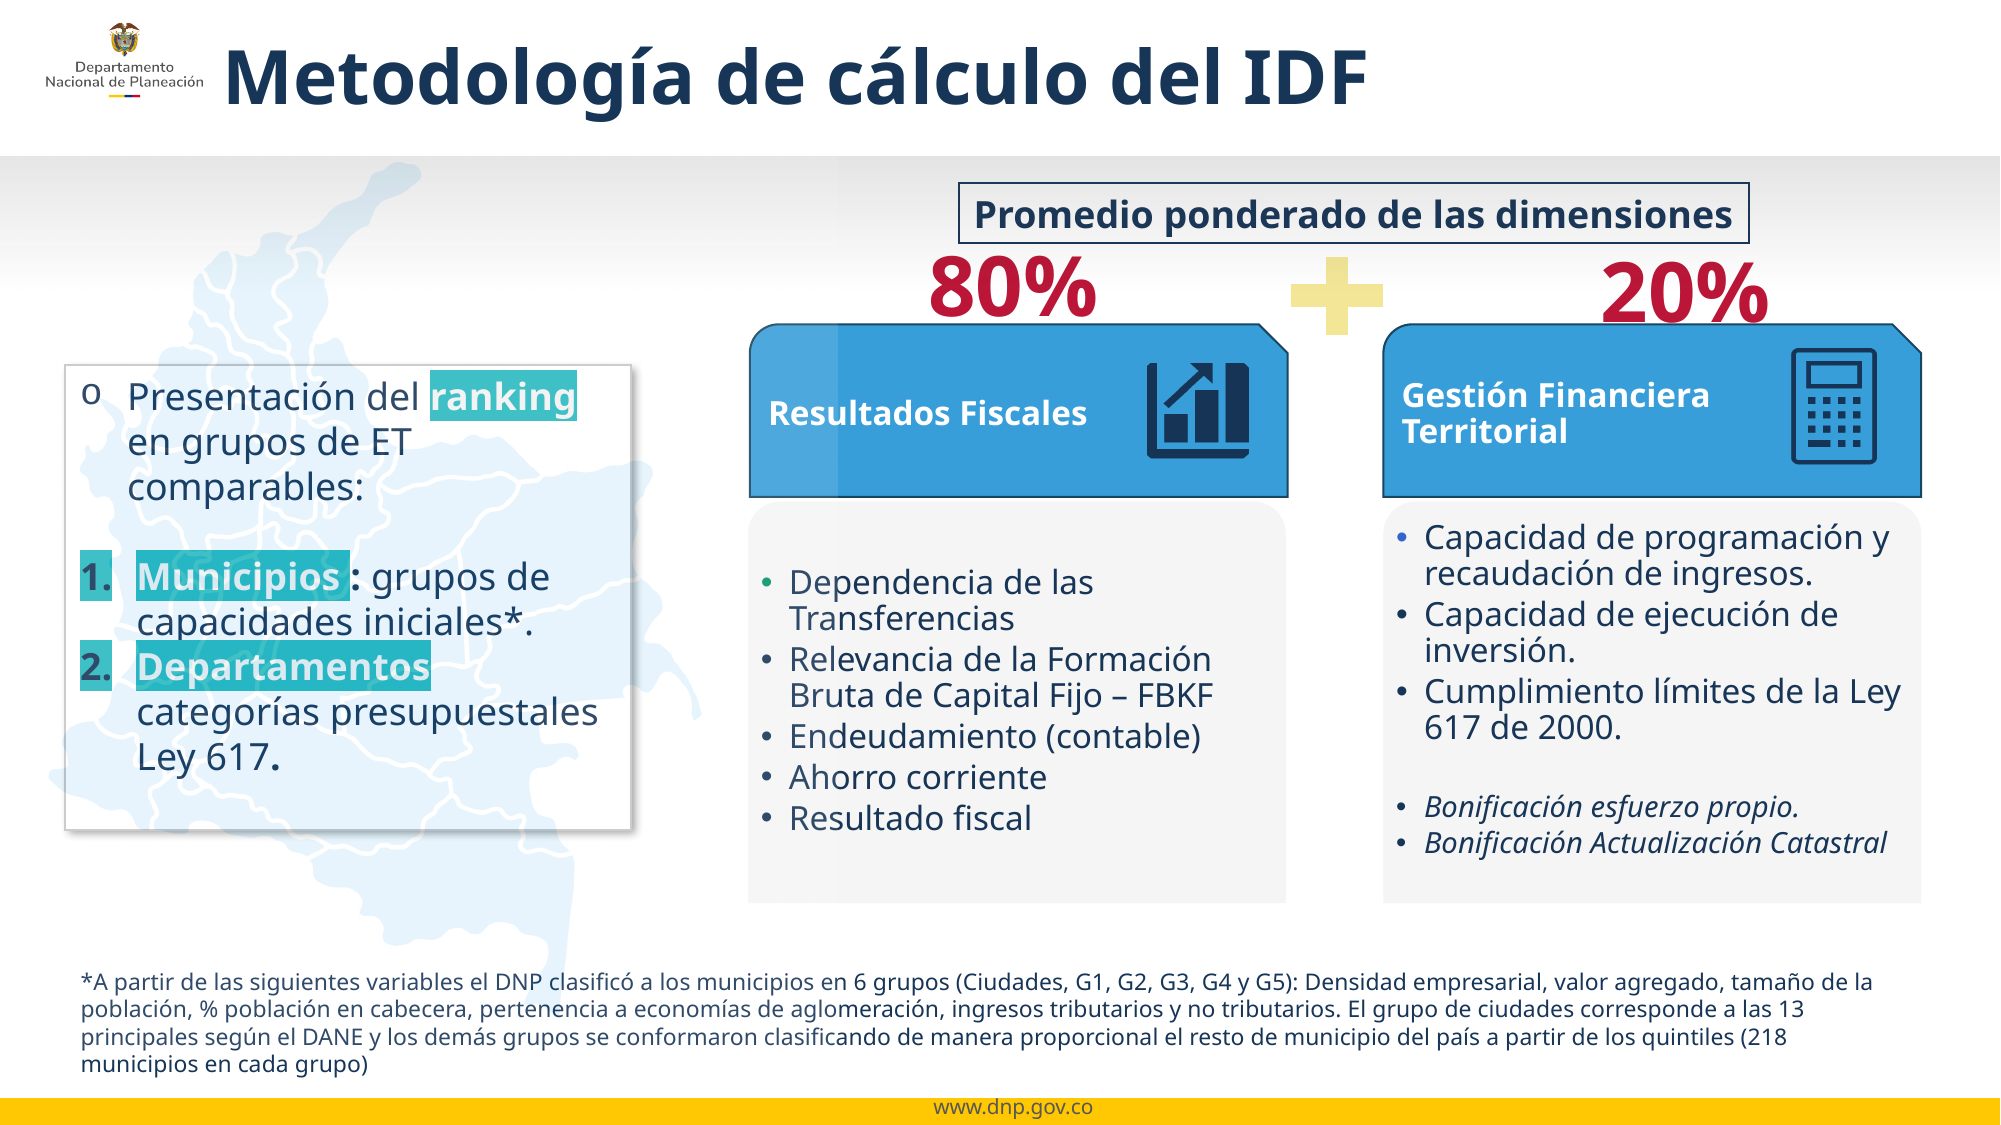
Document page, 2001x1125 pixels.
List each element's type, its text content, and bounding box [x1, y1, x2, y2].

text_box [1287, 291, 1386, 338]
text_box Dependencia de las Transferencias Relevancia de la Formación Bruta de Capital Fijo – FBKF Endeudamiento (contable) Ahorro corriente Resultado fiscal [838, 501, 1286, 904]
text_box *A partir de las siguientes variables el DNP clasificó a los municipios en 6 grupos (Ciudades, G1, G2, G3, G4 y G5): Densidad empresarial, valor agregado, tamaño de la población, % población en cabecera, pertenencia a economías de aglomeración, ingresos tributarios y no tributarios. El grupo de ciudades corresponde a las 13 principales según el DANE y los demás grupos se conformaron clasificando de manera proporcional el resto de municipio del país a partir de los quintiles (218 municipios en cada grupo) [65, 960, 1898, 1085]
text_box [1762, 347, 1906, 475]
picture [22, 0, 227, 115]
picture [0, 133, 838, 1049]
text_box Gestión Financiera Territorial [1382, 323, 1923, 498]
text_box 20% [1585, 291, 2000, 347]
text_box [838, 156, 2000, 291]
text_box 80% [913, 291, 1187, 341]
text_box Capacidad de programación y recaudación de ingresos. Capacidad de ejecución de inversión. Cumplimiento límites de la Ley 617 de 2000. Bonificación esfuerzo propio. Bonificación Actualización Catastral [1383, 501, 1922, 904]
text_box [1127, 346, 1267, 475]
text_box Resultados Fiscales [838, 323, 1289, 498]
text_box Metodología de cálculo del IDF [208, 21, 1927, 127]
